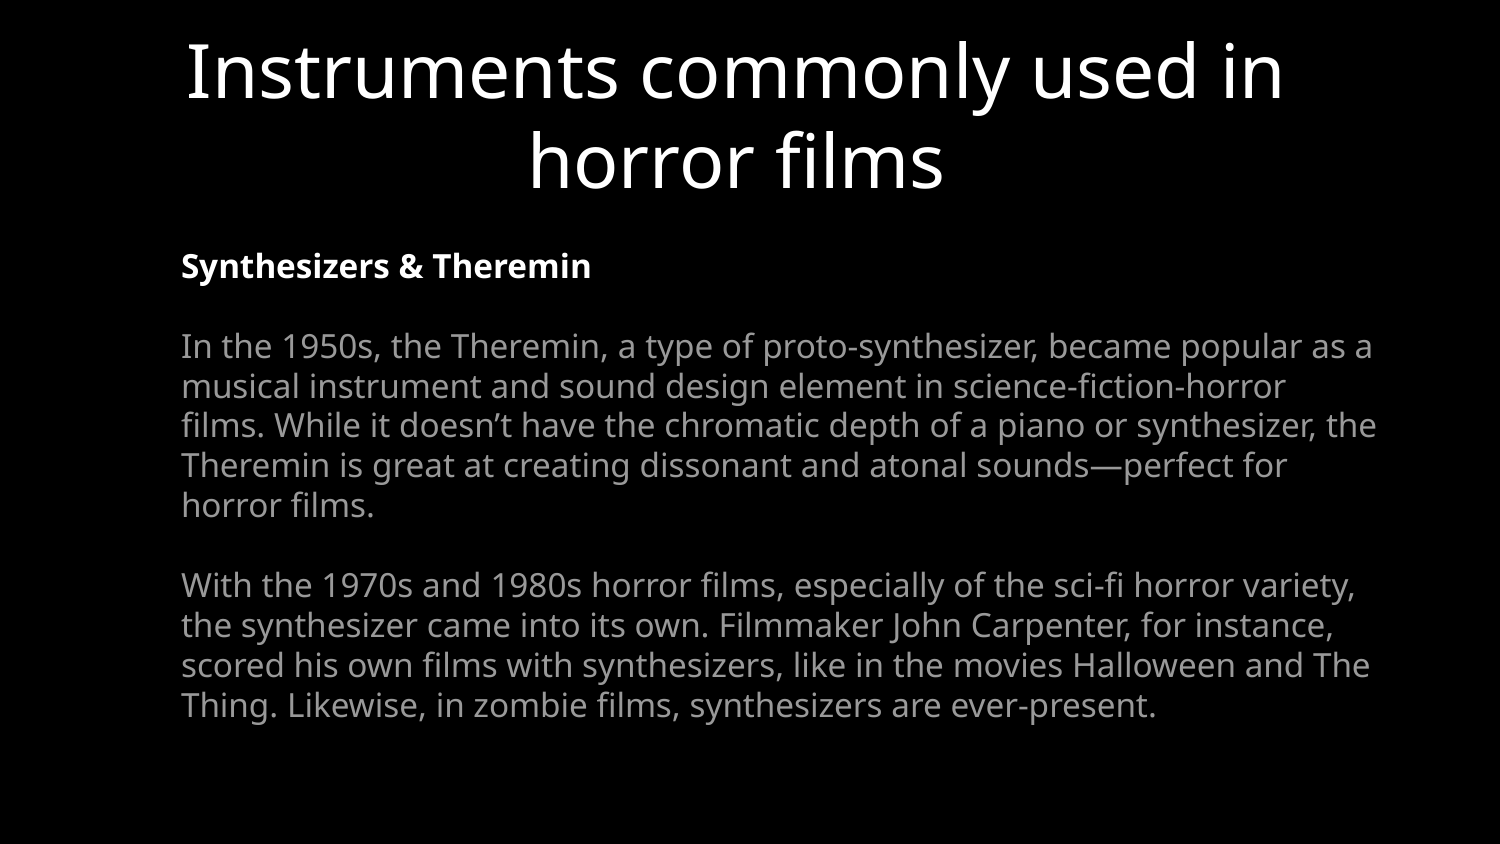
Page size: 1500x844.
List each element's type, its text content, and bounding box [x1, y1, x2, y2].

subtitle Synthesizers & Theremin In the 1950s, the Theremin, a type of proto-synthesizer, became popular as a musical instrument and sound design element in science-fiction-horror films. While it doesn’t have the chromatic depth of a piano or synthesizer, the Theremin is great at creating dissonant and atonal sounds—perfect for horror films. With the 1970s and 1980s horror films, especially of the sci-fi horror variety, the synthesizer came into its own. Filmmaker John Carpenter, for instance, scored his own films with synthesizers, like in the movies Halloween and The Thing. Likewise, in zombie films, synthesizers are ever-present. [166, 230, 1397, 800]
title Instruments commonly used in horror films [100, 41, 1373, 186]
